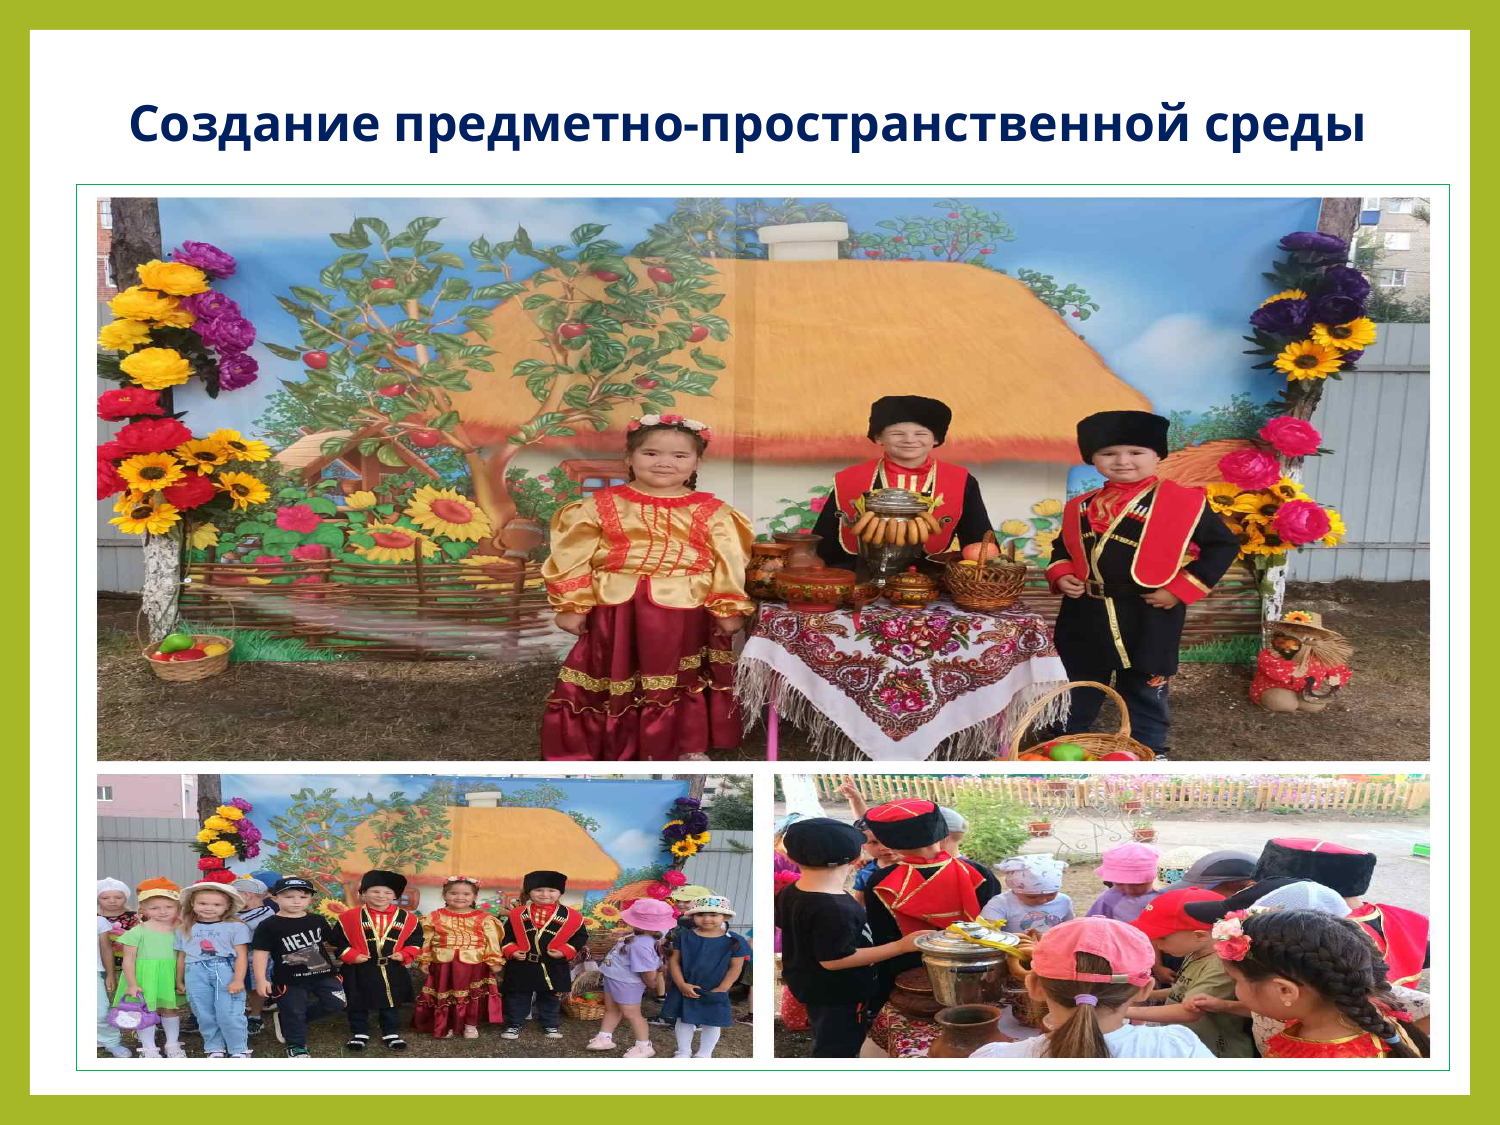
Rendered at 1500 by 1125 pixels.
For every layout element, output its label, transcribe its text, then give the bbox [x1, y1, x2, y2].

picture [76, 184, 1451, 1071]
title Создание предметно-пространственной среды [50, 66, 1445, 185]
